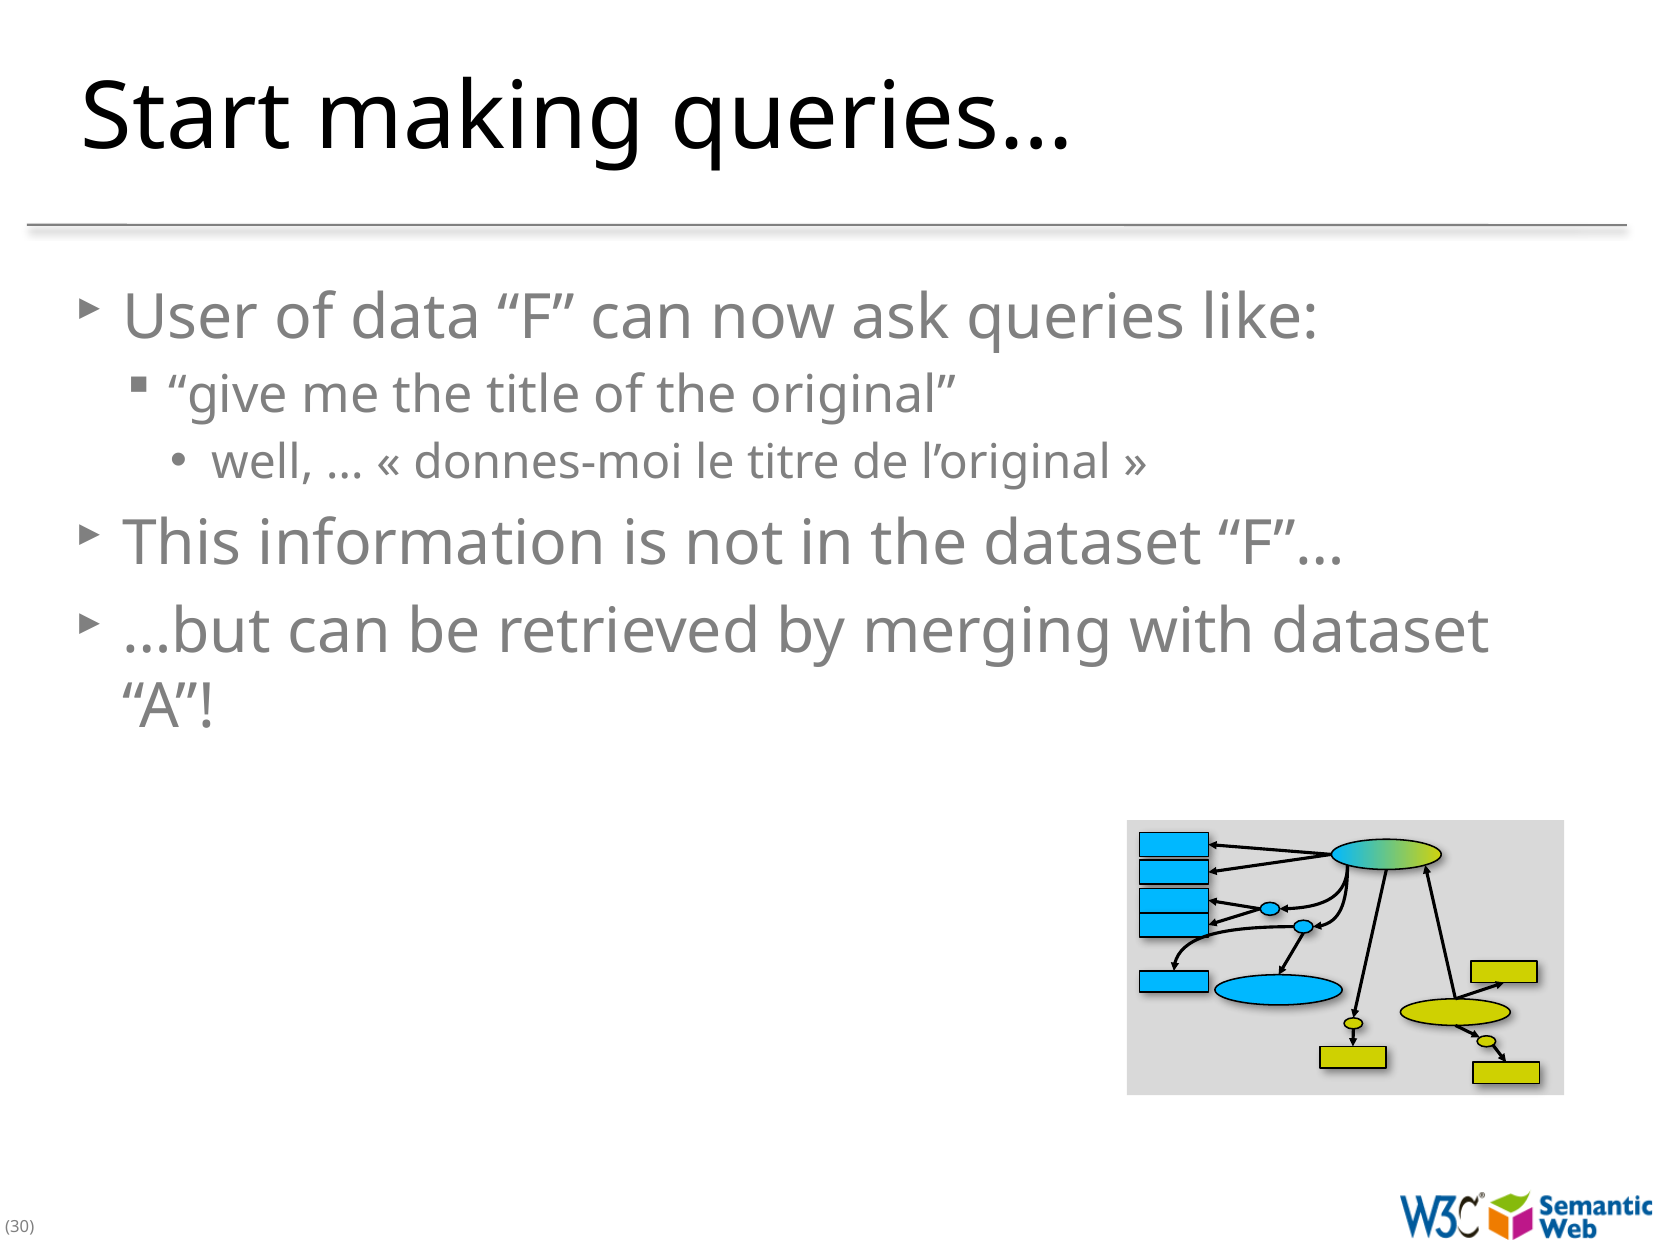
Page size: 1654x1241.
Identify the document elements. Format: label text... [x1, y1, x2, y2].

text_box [1139, 832, 1540, 1084]
list User of data “F” can now ask queries like: “give me the title of the original” well, … « donnes-moi le titre de l’original » This information is not in the dataset “F”… …but can be retrieved by merging with dataset “A”! [39, 267, 1602, 1118]
text_box [1126, 820, 1565, 1096]
picture [1400, 1189, 1653, 1240]
title Start making queries… [64, 7, 1602, 215]
